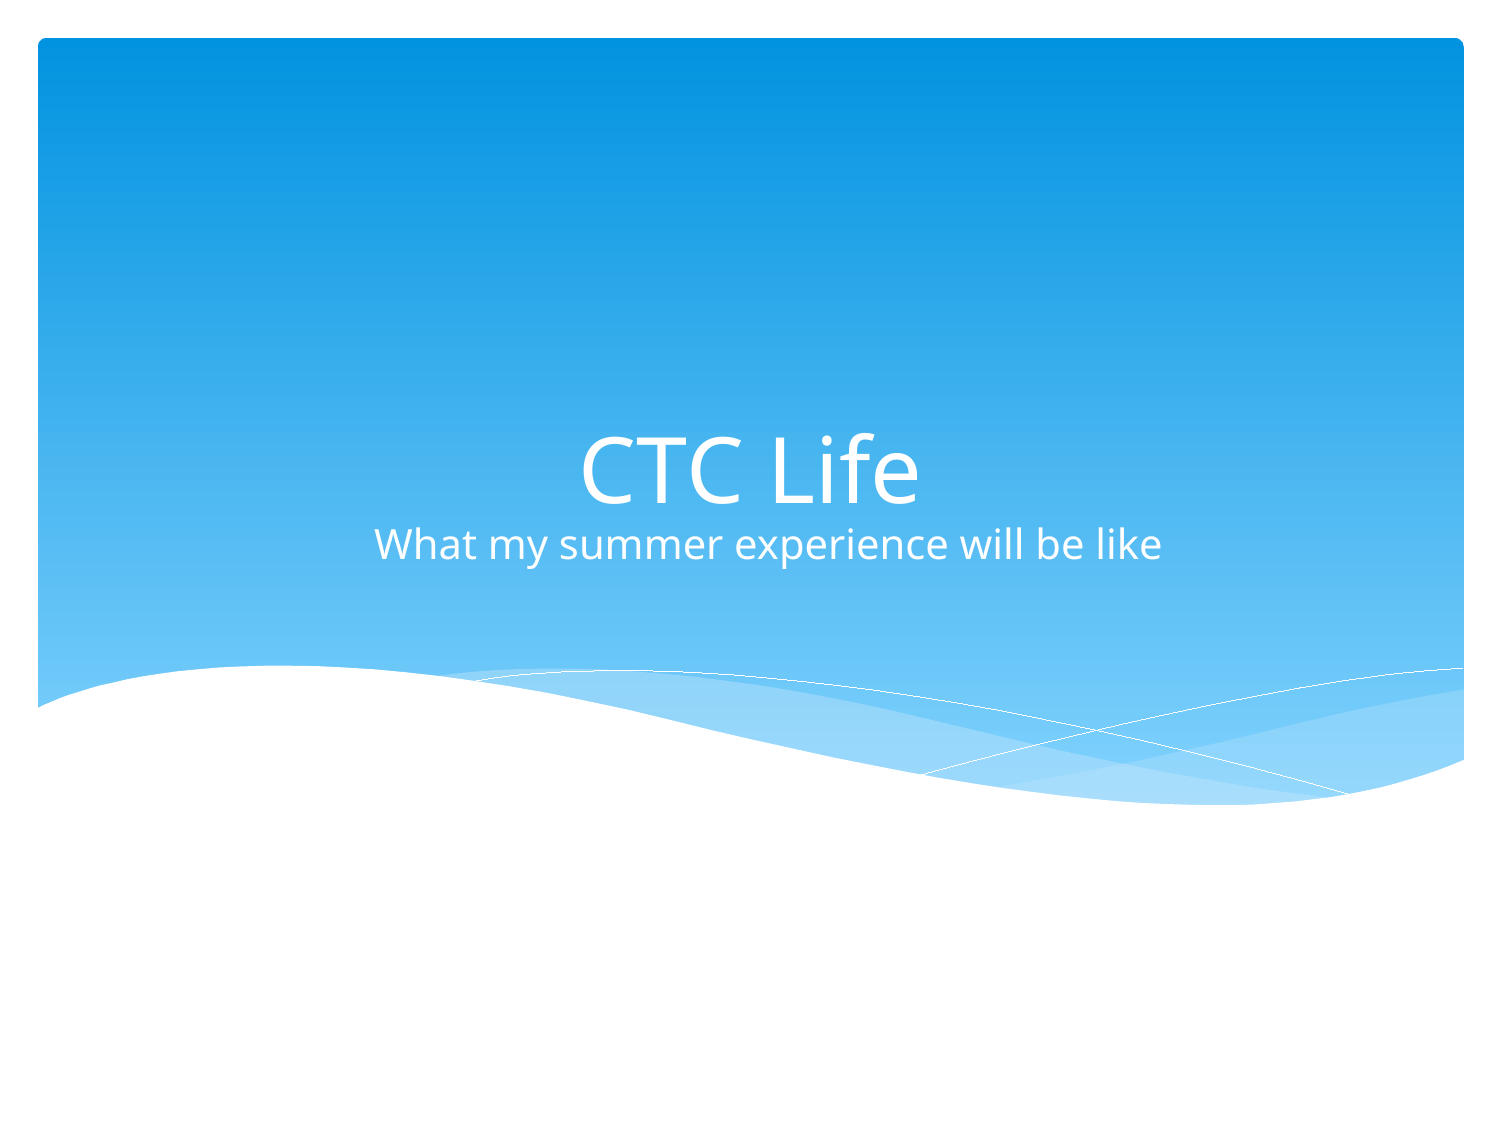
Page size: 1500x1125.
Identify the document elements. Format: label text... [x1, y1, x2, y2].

title CTC Life [113, 404, 1389, 655]
list What my summer experience will be like [242, 420, 1295, 575]
